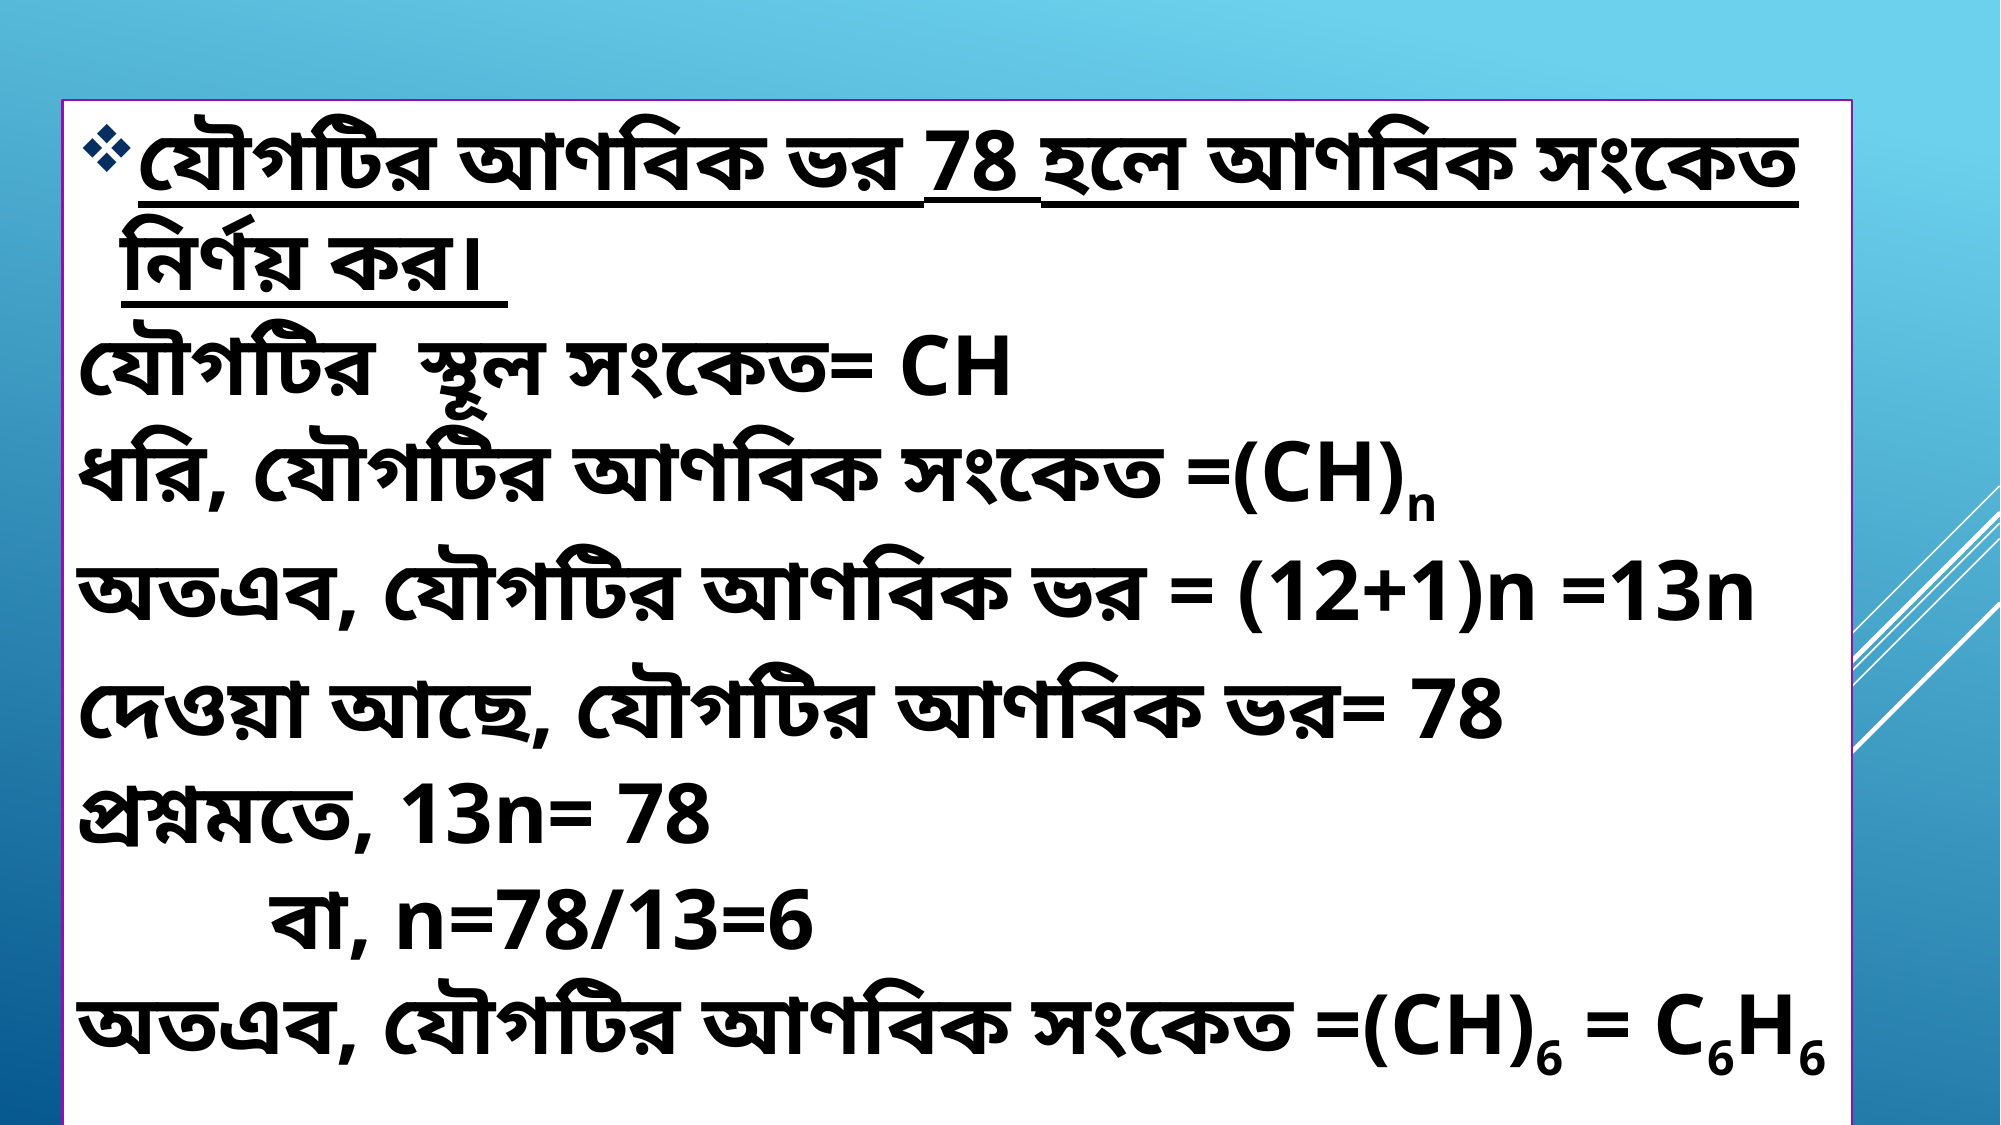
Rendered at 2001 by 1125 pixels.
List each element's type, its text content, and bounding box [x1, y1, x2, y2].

text_box যৌগটির আণবিক ভর 78 হলে আণবিক সংকেত নির্ণয় কর। যৌগটির স্থূল সংকেত= CH ধরি, যৌগটির আণবিক সংকেত =(CH)n অতএব, যৌগটির আণবিক ভর = (12+1)n =13n দেওয়া আছে, যৌগটির আণবিক ভর= 78 প্রশ্নমতে, 13n= 78 বা, n=78/13=6 অতএব, যৌগটির আণবিক সংকেত =(CH)6 = C6H6 [61, 99, 1853, 1125]
